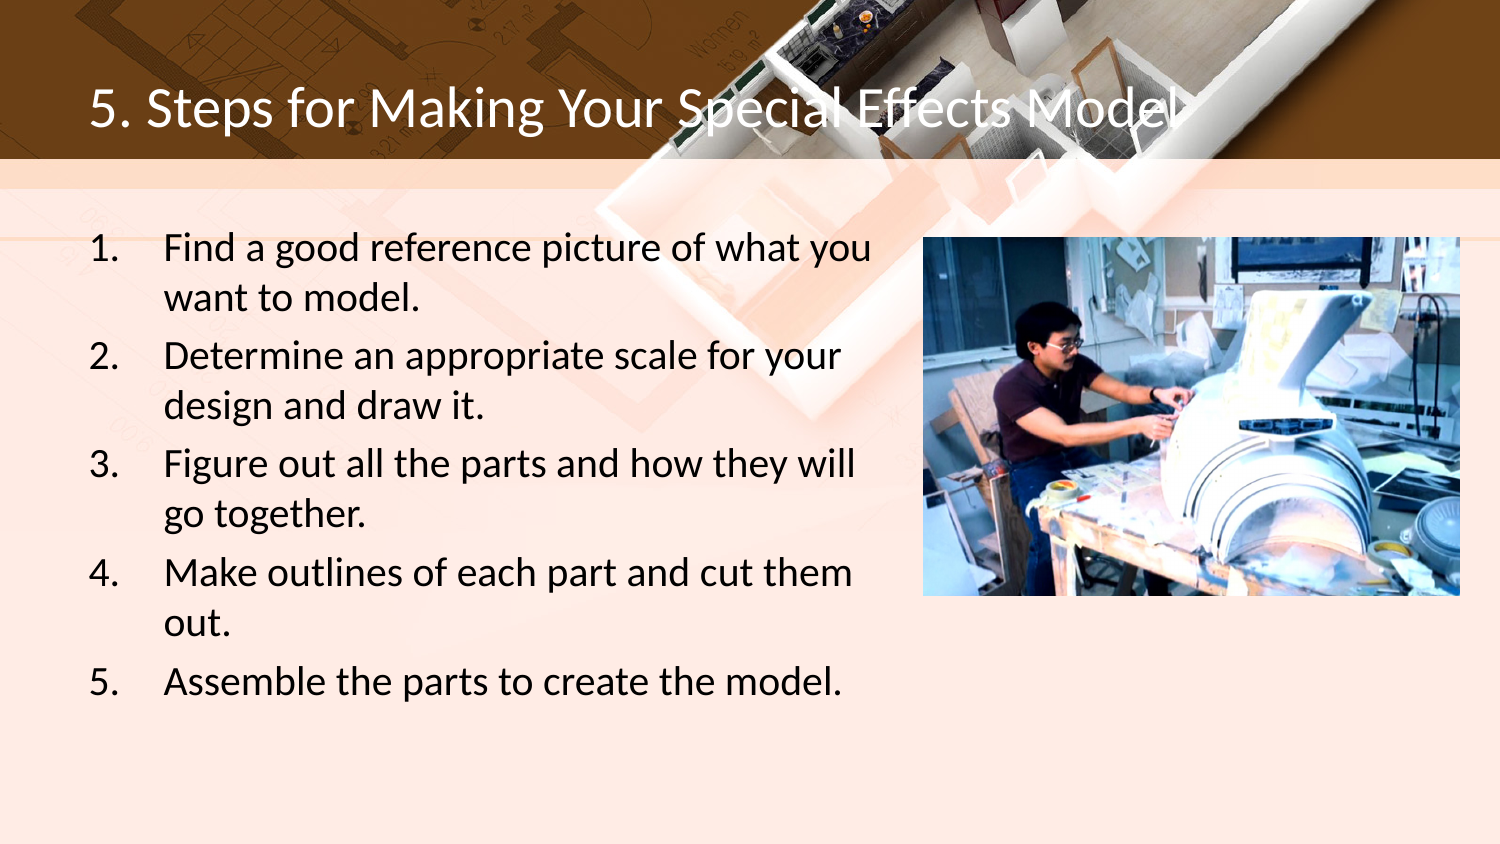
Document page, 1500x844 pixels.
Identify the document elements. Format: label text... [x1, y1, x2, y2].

title 5. Steps for Making Your Special Effects Model [73, 41, 1429, 167]
list Find a good reference picture of what you want to model. Determine an appropriate scale for your design and draw it. Figure out all the parts and how they will go together. Make outlines of each part and cut them out. Assemble the parts to create the model. [73, 211, 907, 798]
picture [0, 0, 1500, 844]
